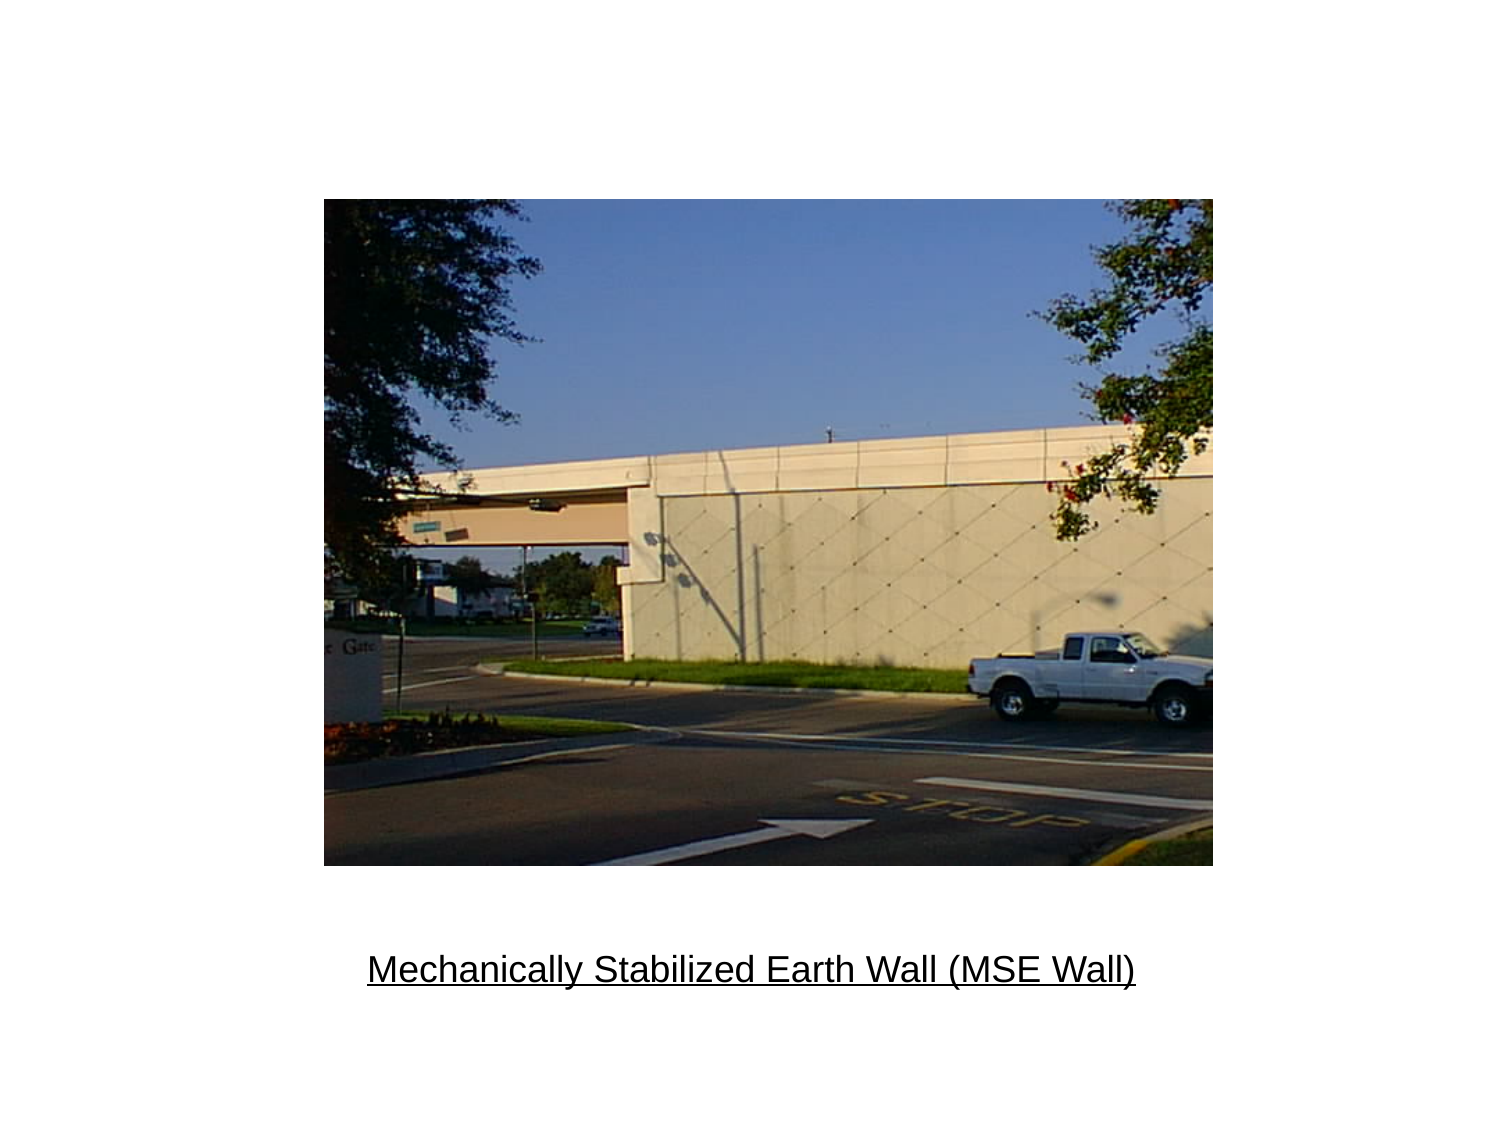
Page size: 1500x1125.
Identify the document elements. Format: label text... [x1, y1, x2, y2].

picture [324, 199, 1213, 866]
text_box Mechanically Stabilized Earth Wall (MSE Wall) [352, 937, 1151, 998]
